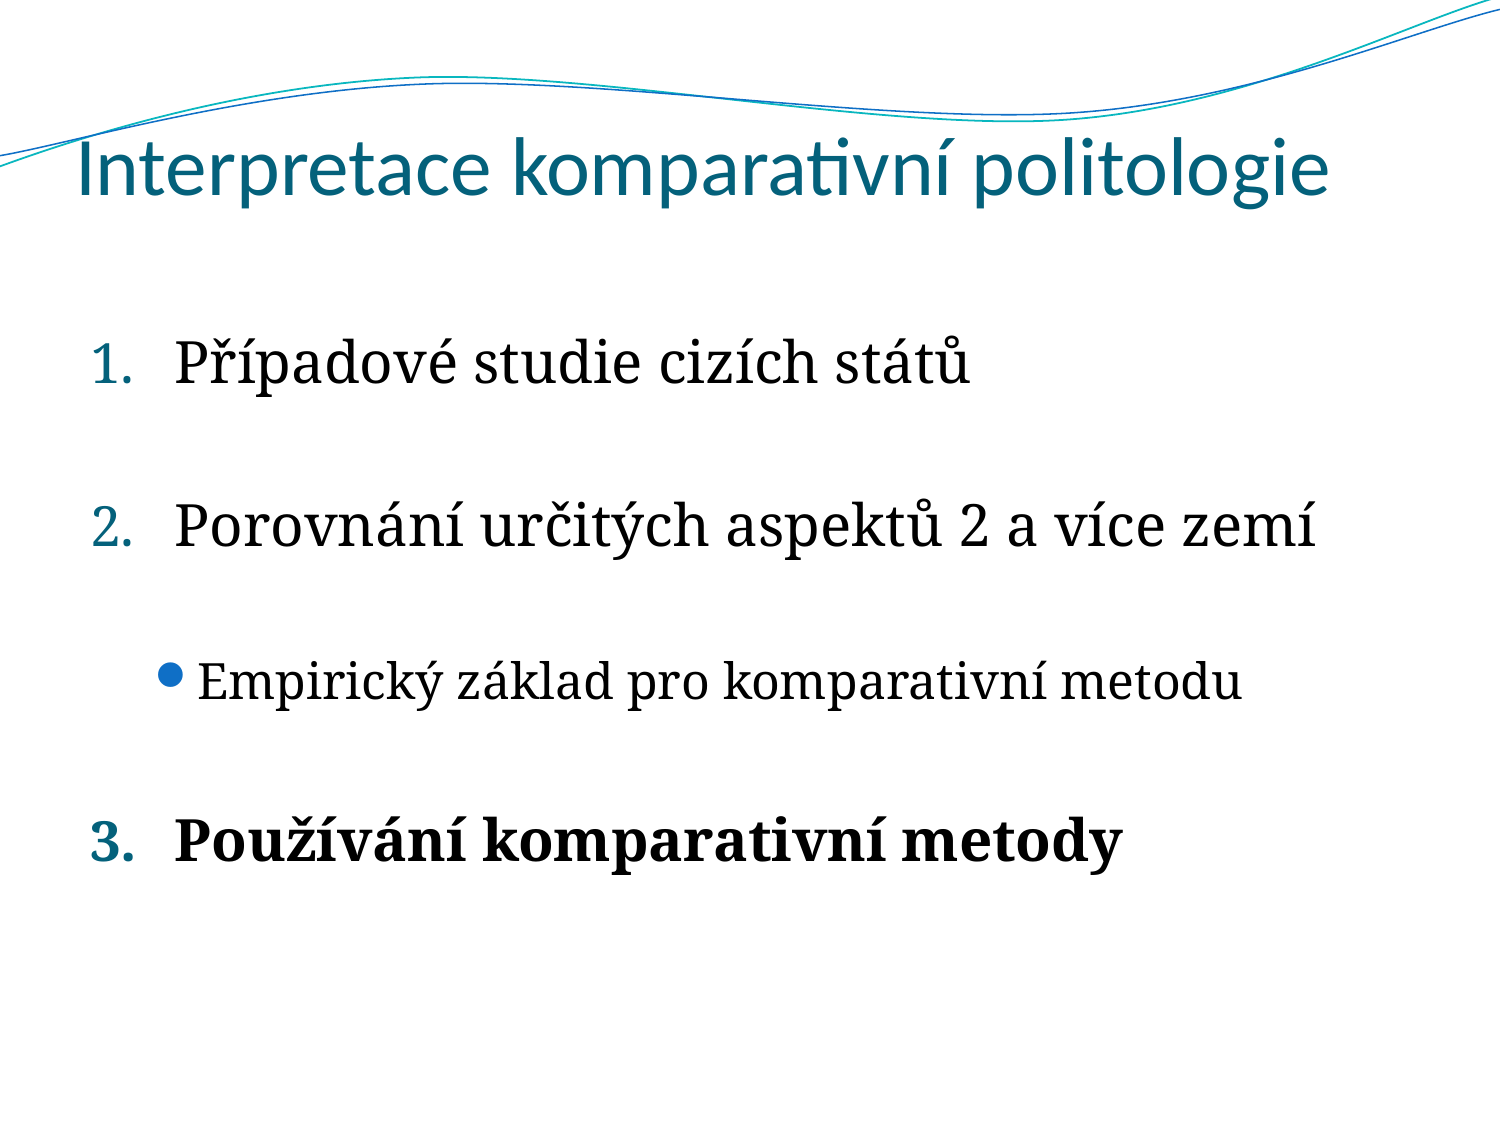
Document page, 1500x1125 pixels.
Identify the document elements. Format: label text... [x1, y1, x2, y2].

list Případové studie cizích států Porovnání určitých aspektů 2 a více zemí Empirický základ pro komparativní metodu Používání komparativní metody [74, 317, 1426, 1101]
title Interpretace komparativní politologie [74, 24, 1426, 213]
